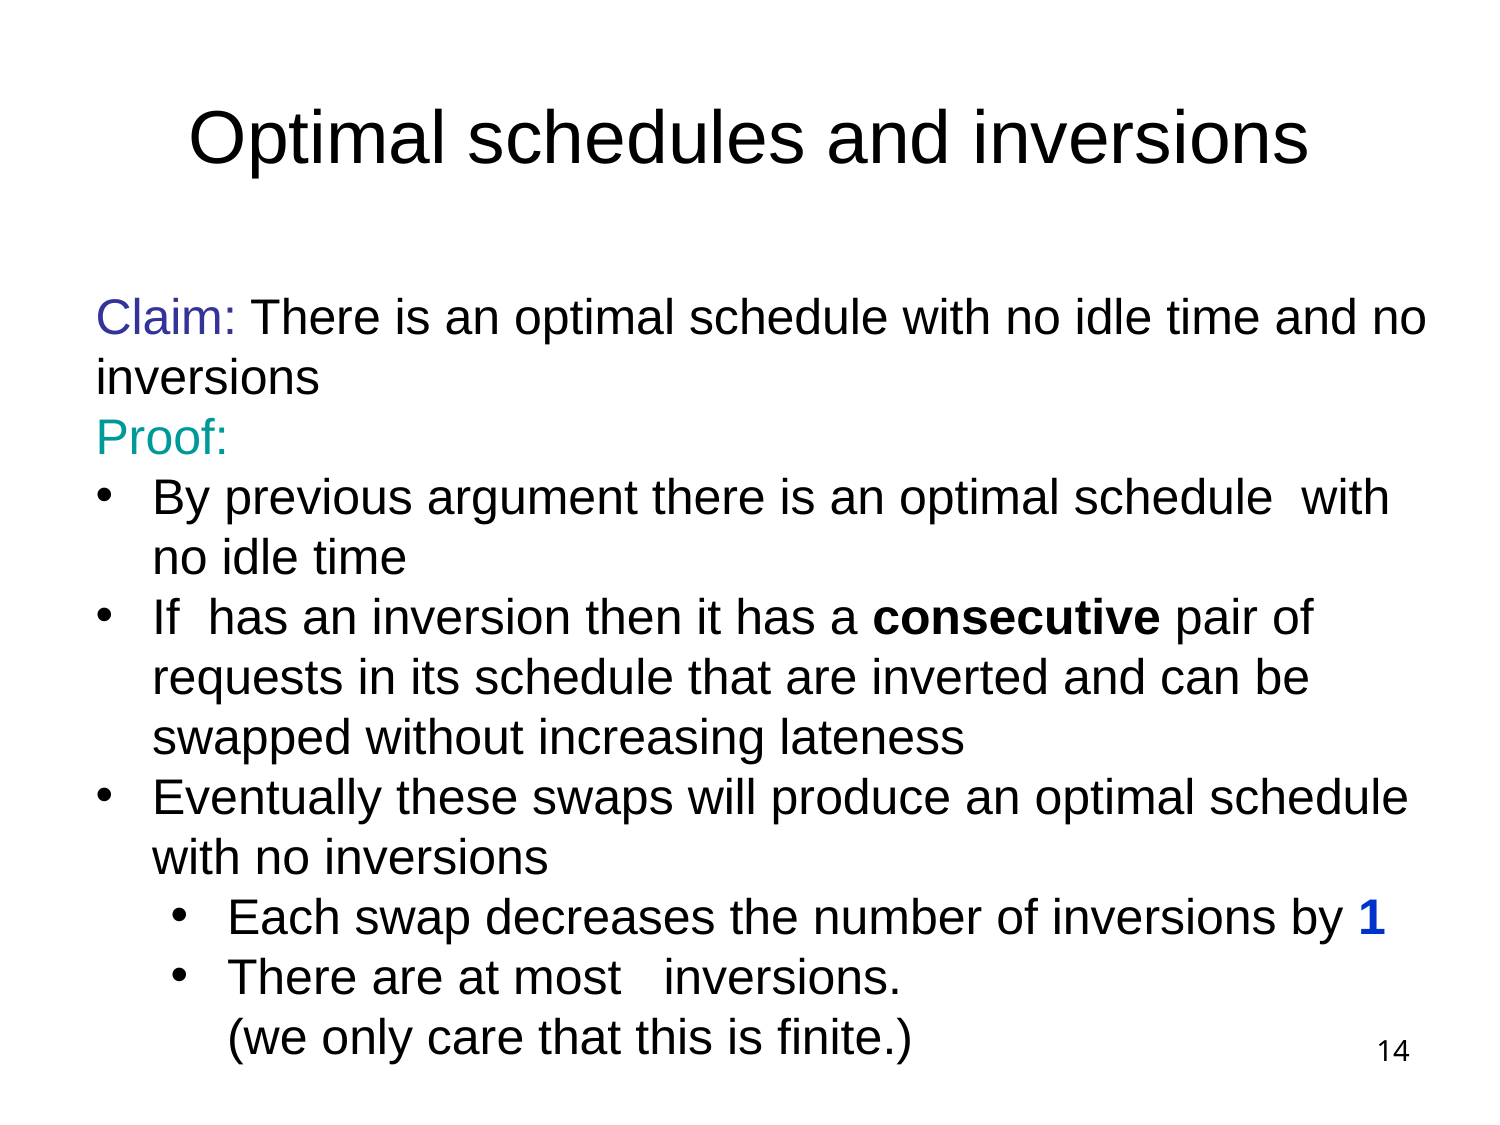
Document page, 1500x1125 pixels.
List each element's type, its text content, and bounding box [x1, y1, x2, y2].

slide_number 14 [1074, 1024, 1425, 1103]
title Optimal schedules and inversions [112, 80, 1388, 322]
